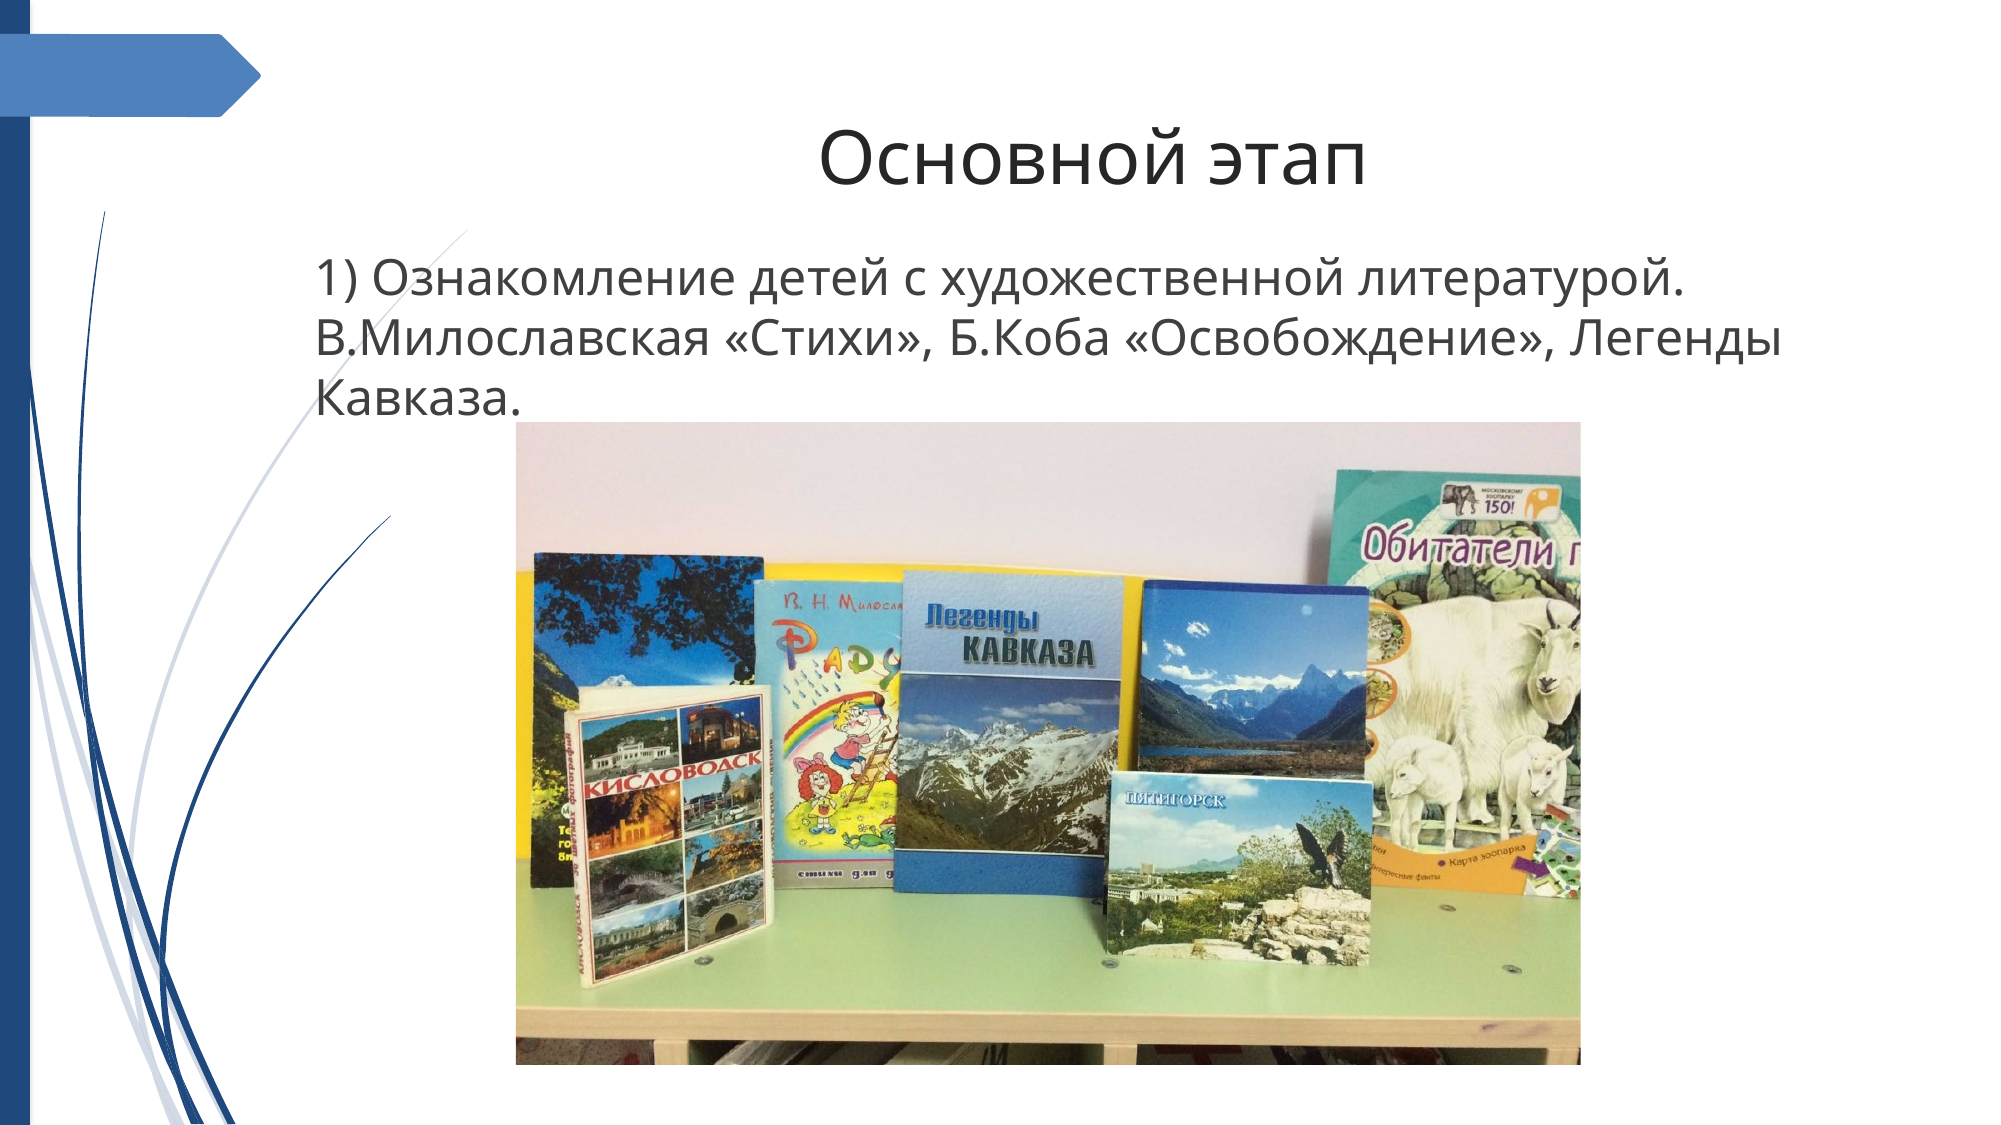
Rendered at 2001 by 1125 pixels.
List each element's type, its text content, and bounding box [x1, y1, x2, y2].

text_box 1) Ознакомление детей с художественной литературой. В.Милославская «Стихи», Б.Коба «Освобождение», Легенды Кавказа. [299, 237, 1888, 970]
picture [515, 421, 1581, 1065]
text_box Основной этап [299, 102, 1888, 237]
